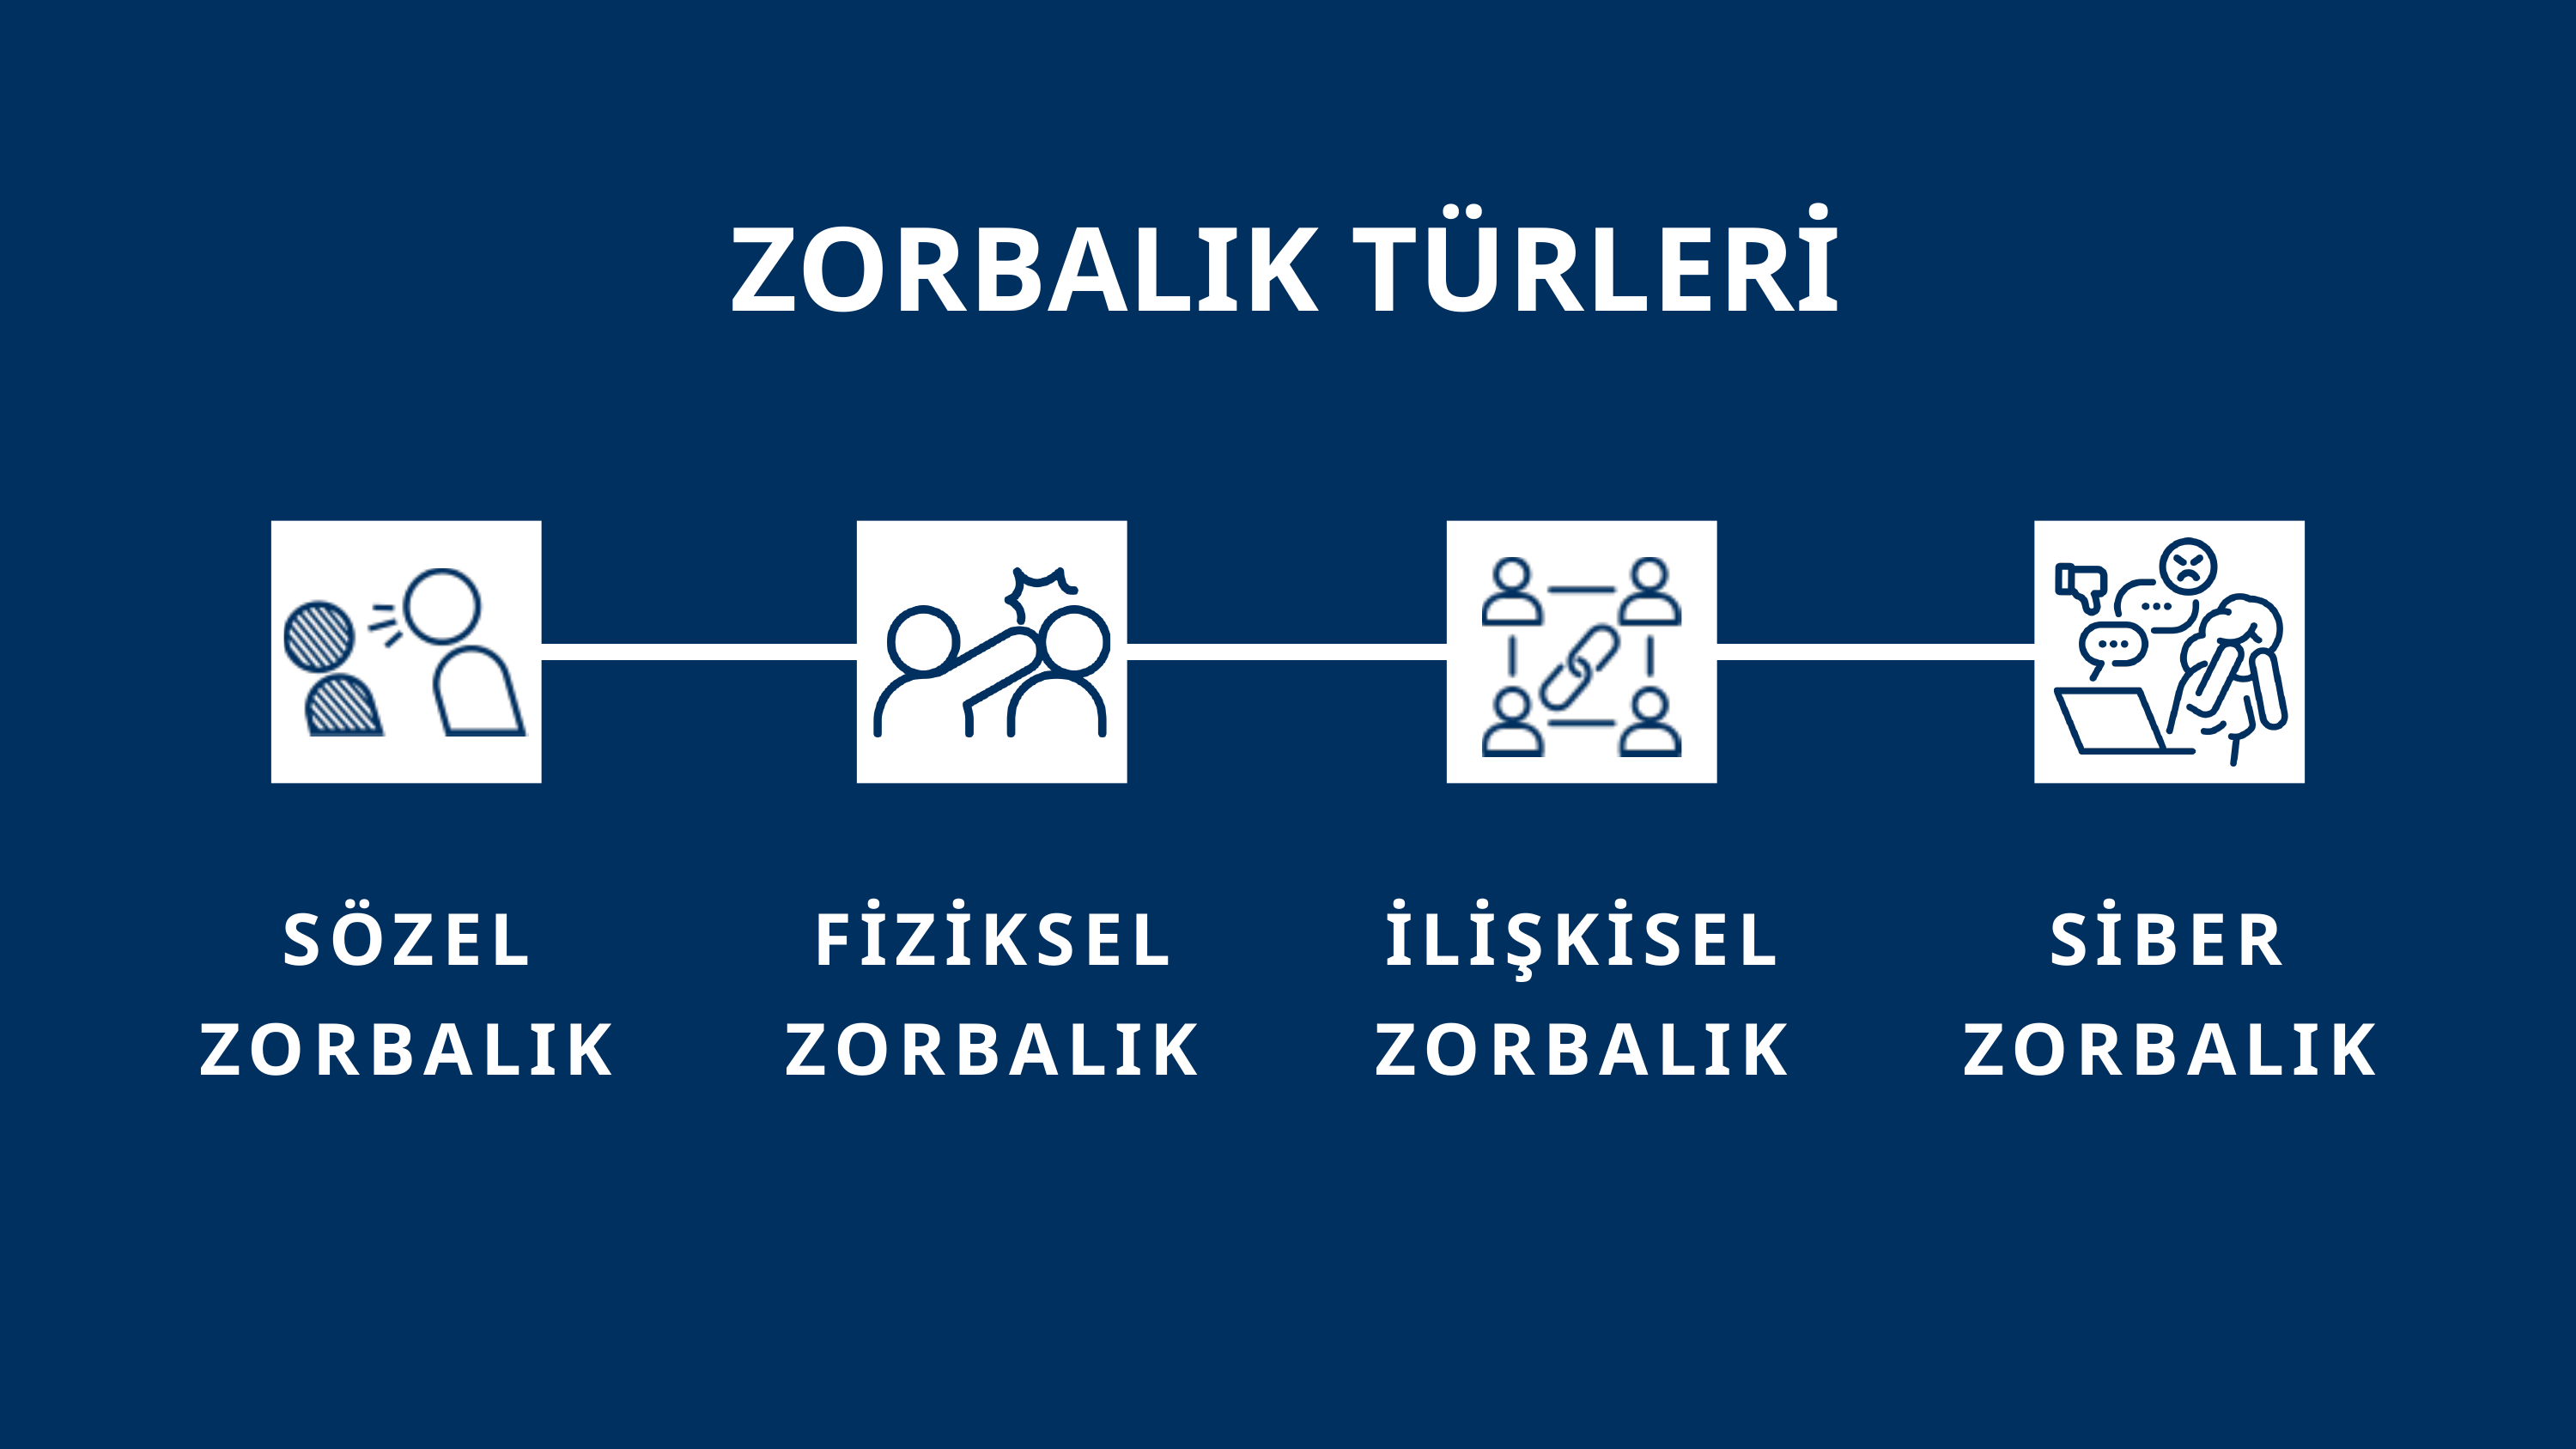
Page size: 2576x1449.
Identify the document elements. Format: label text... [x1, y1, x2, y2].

text_box [1482, 557, 1682, 757]
text_box SÖZEL ZORBALIK [143, 870, 669, 1089]
text_box İLİŞKİSEL ZORBALIK [1319, 870, 1844, 1089]
text_box [283, 568, 529, 737]
text_box [542, 644, 856, 660]
text_box SİBER ZORBALIK [1906, 870, 2433, 1089]
text_box ZORBALIK TÜRLERİ [241, 187, 2333, 335]
text_box [1717, 644, 2034, 660]
text_box [2053, 537, 2289, 767]
text_box [270, 520, 542, 784]
text_box [2034, 520, 2306, 784]
text_box [873, 567, 1111, 737]
text_box [1127, 644, 1446, 660]
text_box [1446, 520, 1717, 784]
text_box FİZİKSEL ZORBALIK [729, 870, 1255, 1089]
text_box [856, 520, 1127, 784]
